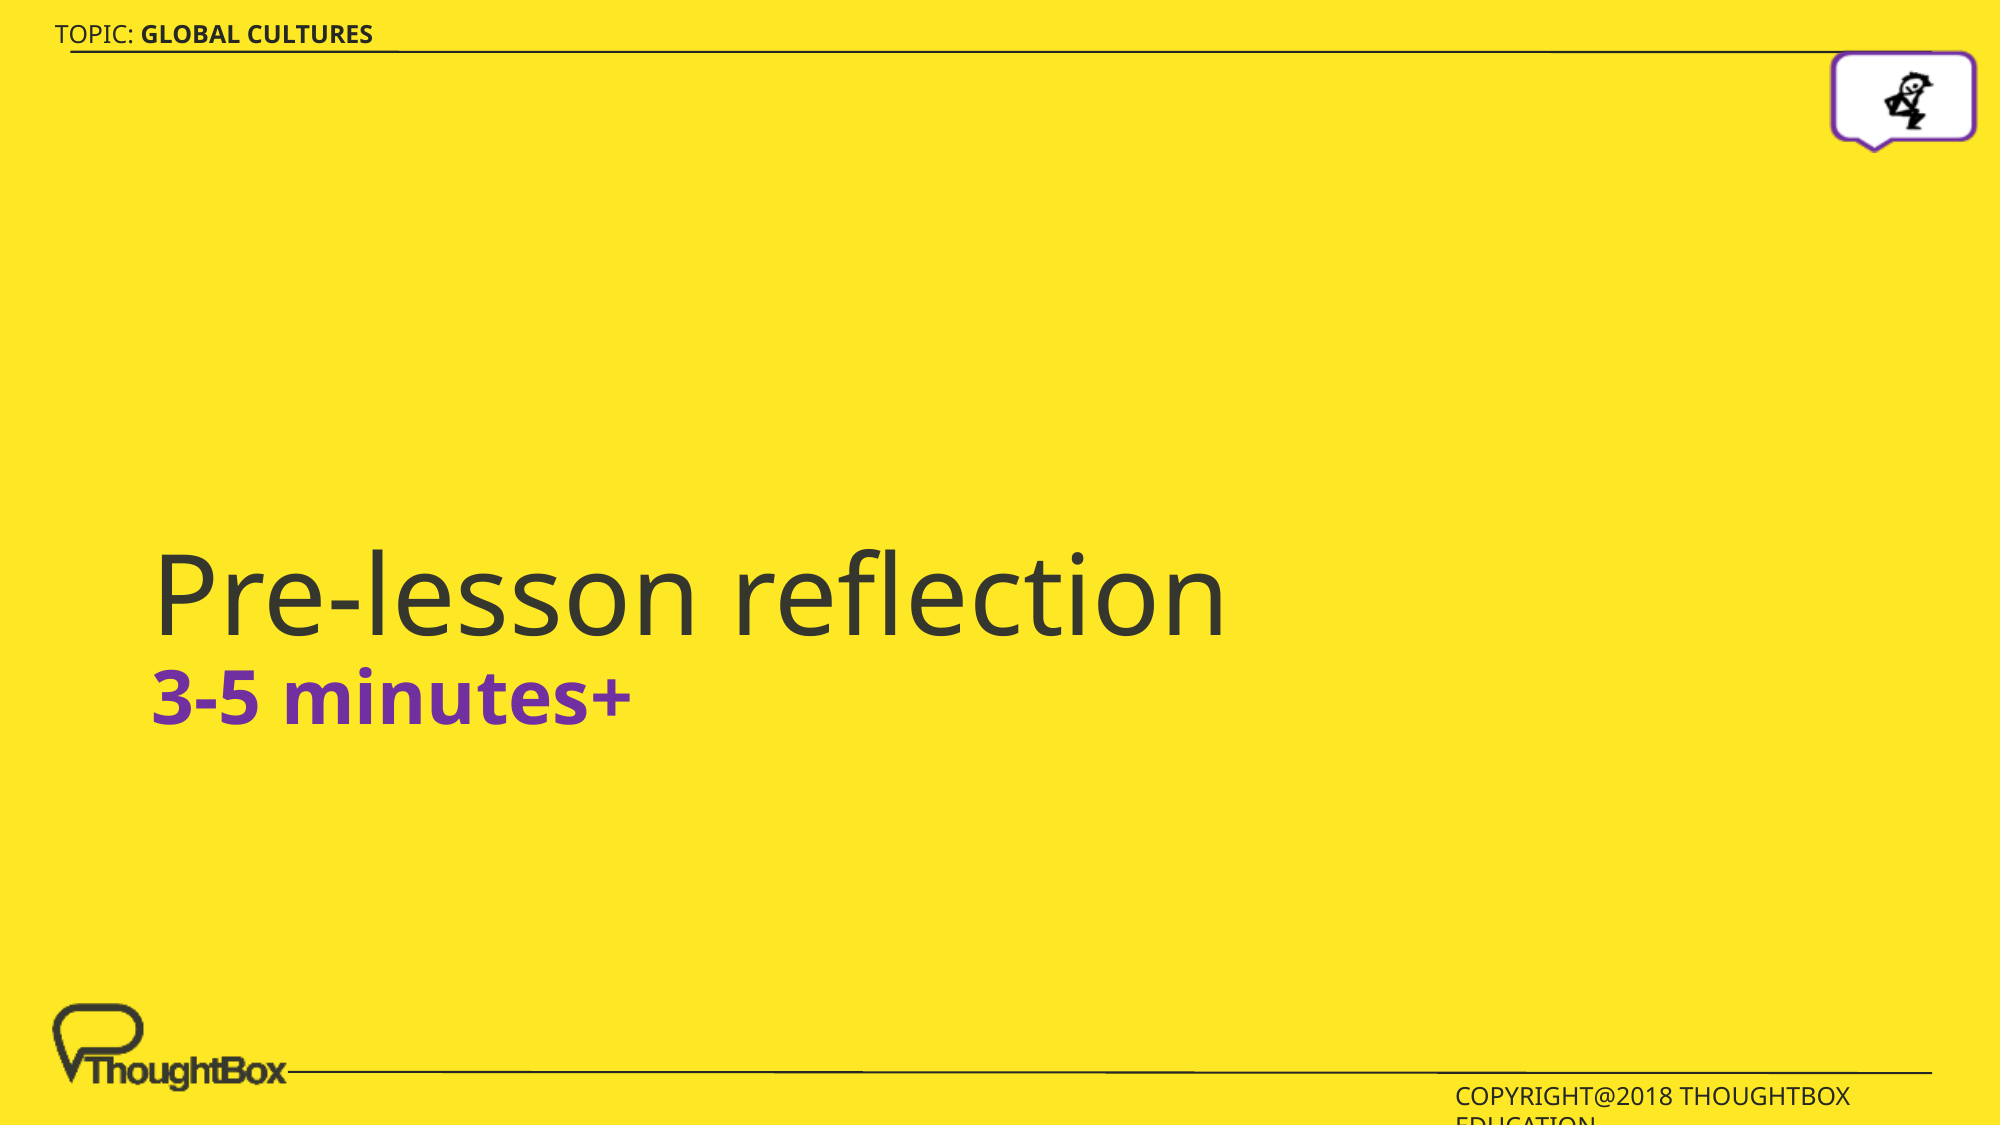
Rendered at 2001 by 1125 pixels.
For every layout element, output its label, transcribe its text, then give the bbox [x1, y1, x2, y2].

picture [51, 1002, 288, 1042]
footer [0, 1042, 675, 1103]
picture [1822, 41, 2000, 153]
title Pre-lesson reflection 3-5 minutes+ [136, 445, 1862, 749]
